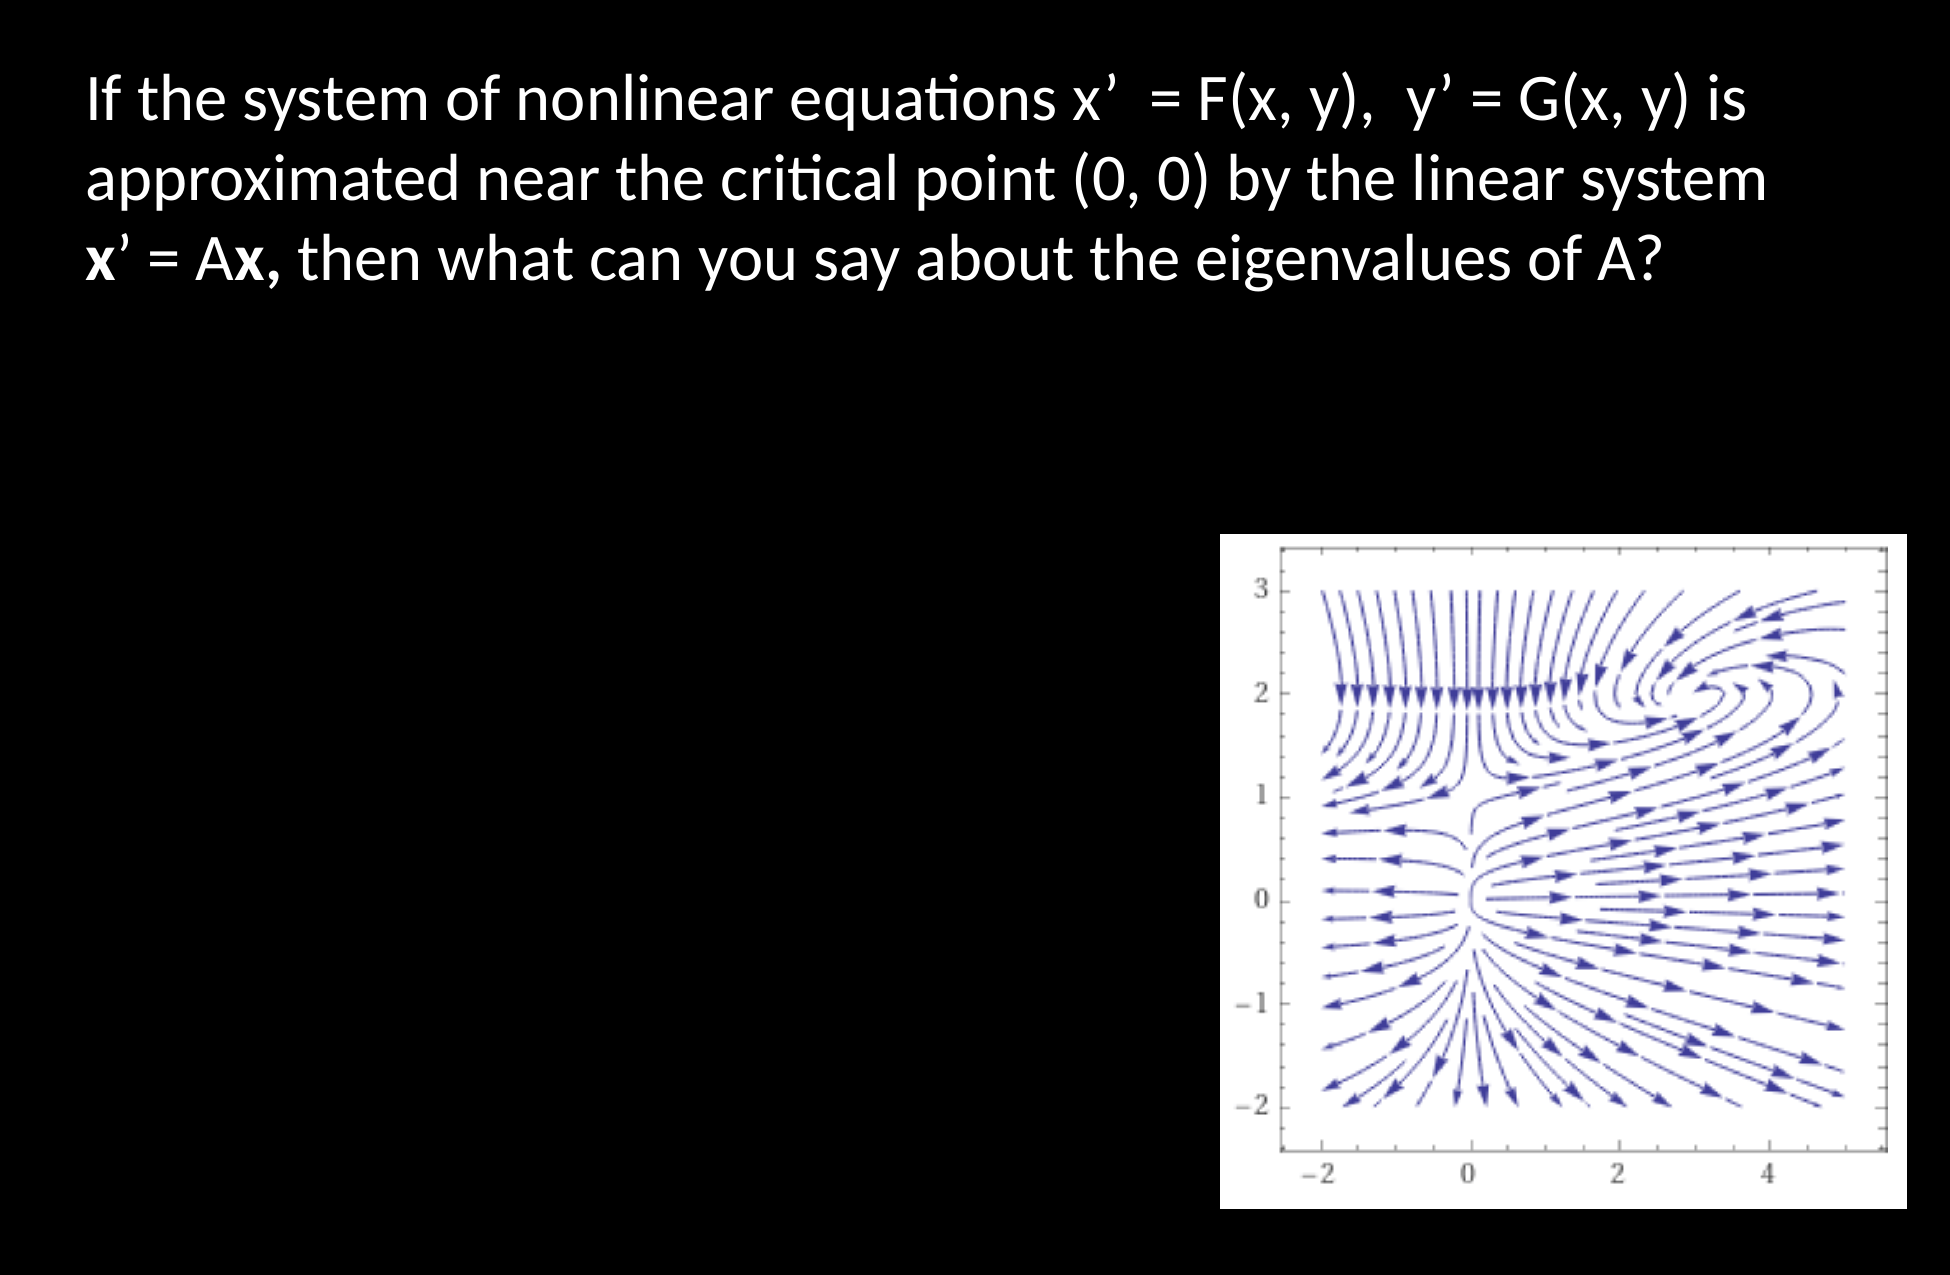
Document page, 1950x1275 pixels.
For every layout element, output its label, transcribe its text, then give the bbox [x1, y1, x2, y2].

text_box If the system of nonlinear equations x’ = F(x, y), y’ = G(x, y) is approximated near the critical point (0, 0) by the linear system x’ = Ax, then what can you say about the eigenvalues of A? [70, 46, 1833, 302]
picture [1220, 534, 1907, 1210]
